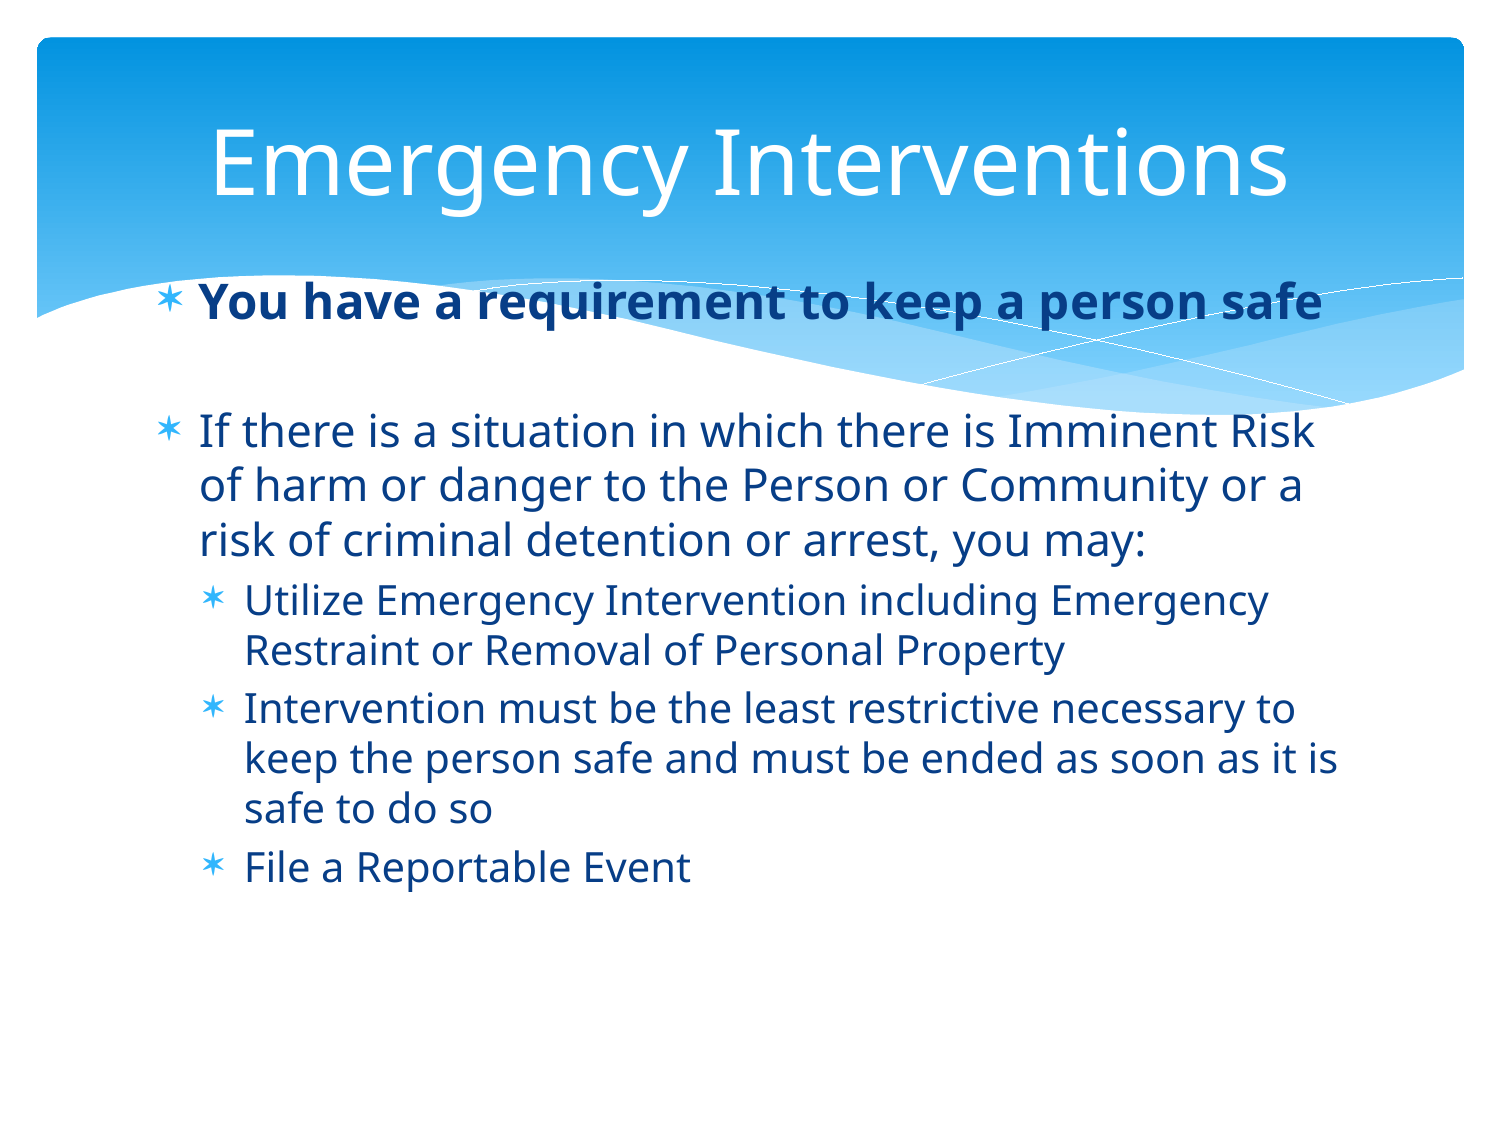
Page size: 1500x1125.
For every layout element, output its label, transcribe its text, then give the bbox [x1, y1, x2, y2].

title Emergency Interventions [75, 55, 1425, 261]
list You have a requirement to keep a person safe If there is a situation in which there is Imminent Risk of harm or danger to the Person or Community or a risk of criminal detention or arrest, you may: Utilize Emergency Intervention including Emergency Restraint or Removal of Personal Property Intervention must be the least restrictive necessary to keep the person safe and must be ended as soon as it is safe to do so File a Reportable Event [143, 262, 1359, 1005]
